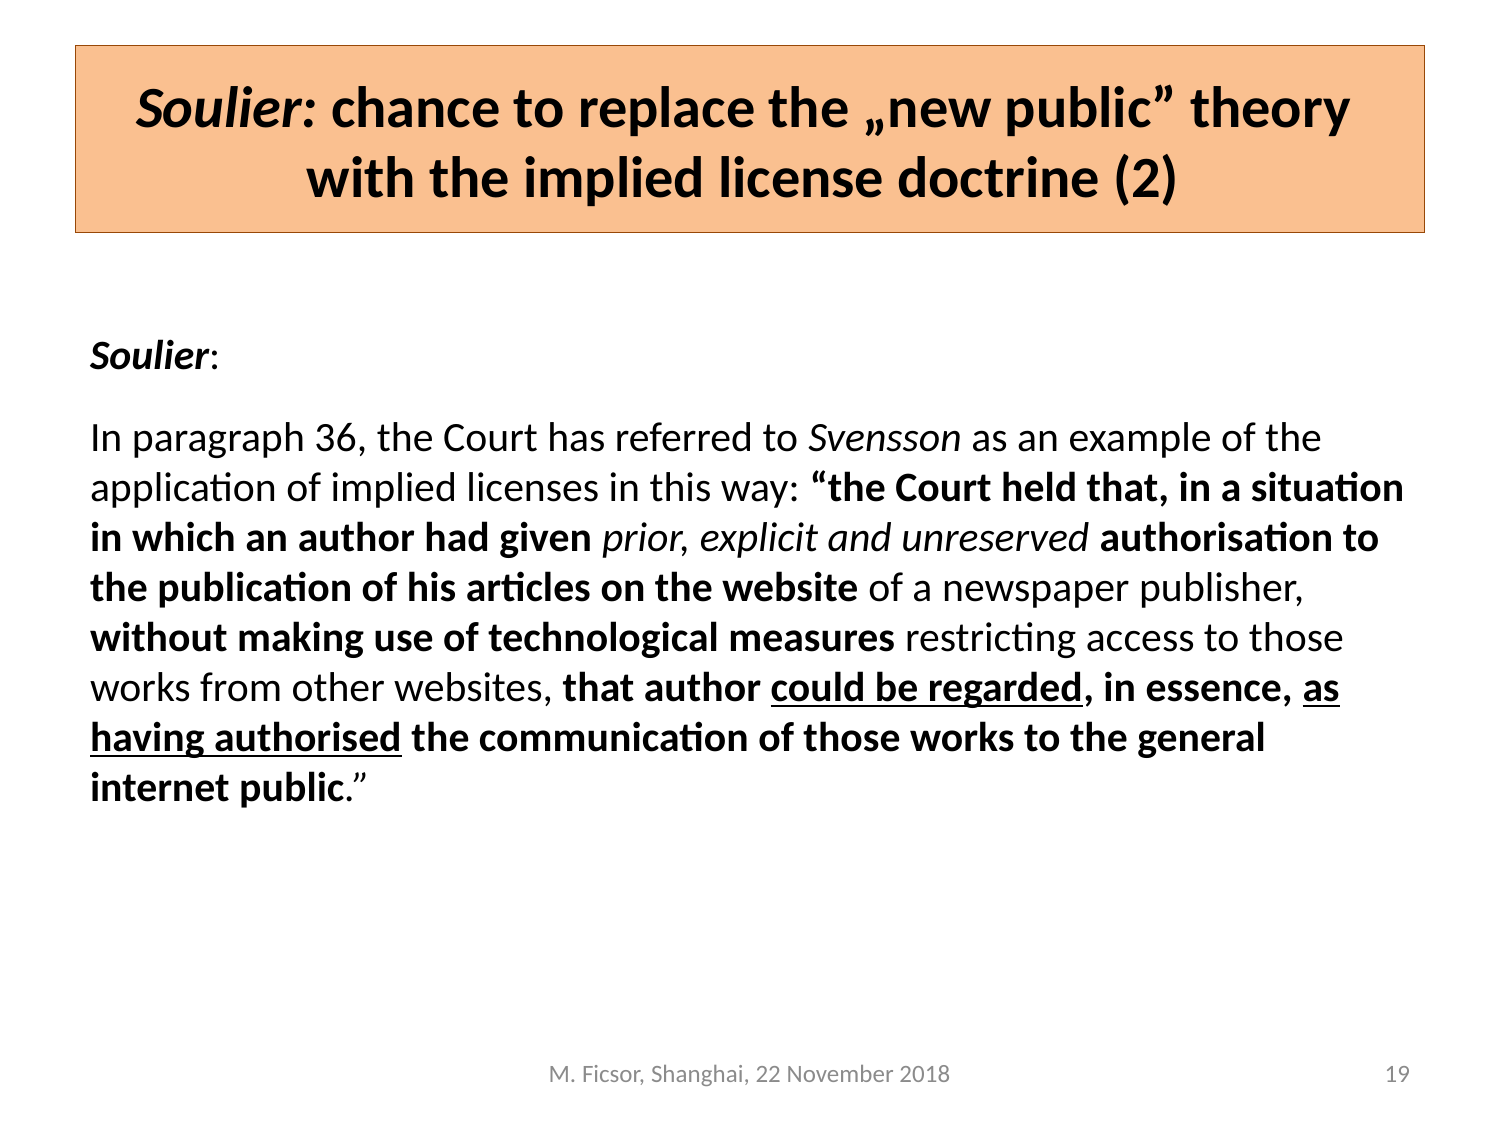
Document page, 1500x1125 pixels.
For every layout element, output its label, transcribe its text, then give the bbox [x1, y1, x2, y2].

title Soulier: chance to replace the „new public” theory with the implied license doctrine (2) [75, 45, 1425, 233]
footer M. Ficsor, Shanghai, 22 November 2018 [512, 1042, 988, 1103]
list Soulier: In paragraph 36, the Court has referred to Svensson as an example of the application of implied licenses in this way: “the Court held that, in a situation in which an author had given prior, explicit and unreserved authorisation to the publication of his articles on the website of a newspaper publisher, without making use of technological measures restricting access to those works from other websites, that author could be regarded, in essence, as having authorised the communication of those works to the general internet public.” [75, 262, 1425, 1005]
slide_number 19 [1074, 1042, 1425, 1103]
